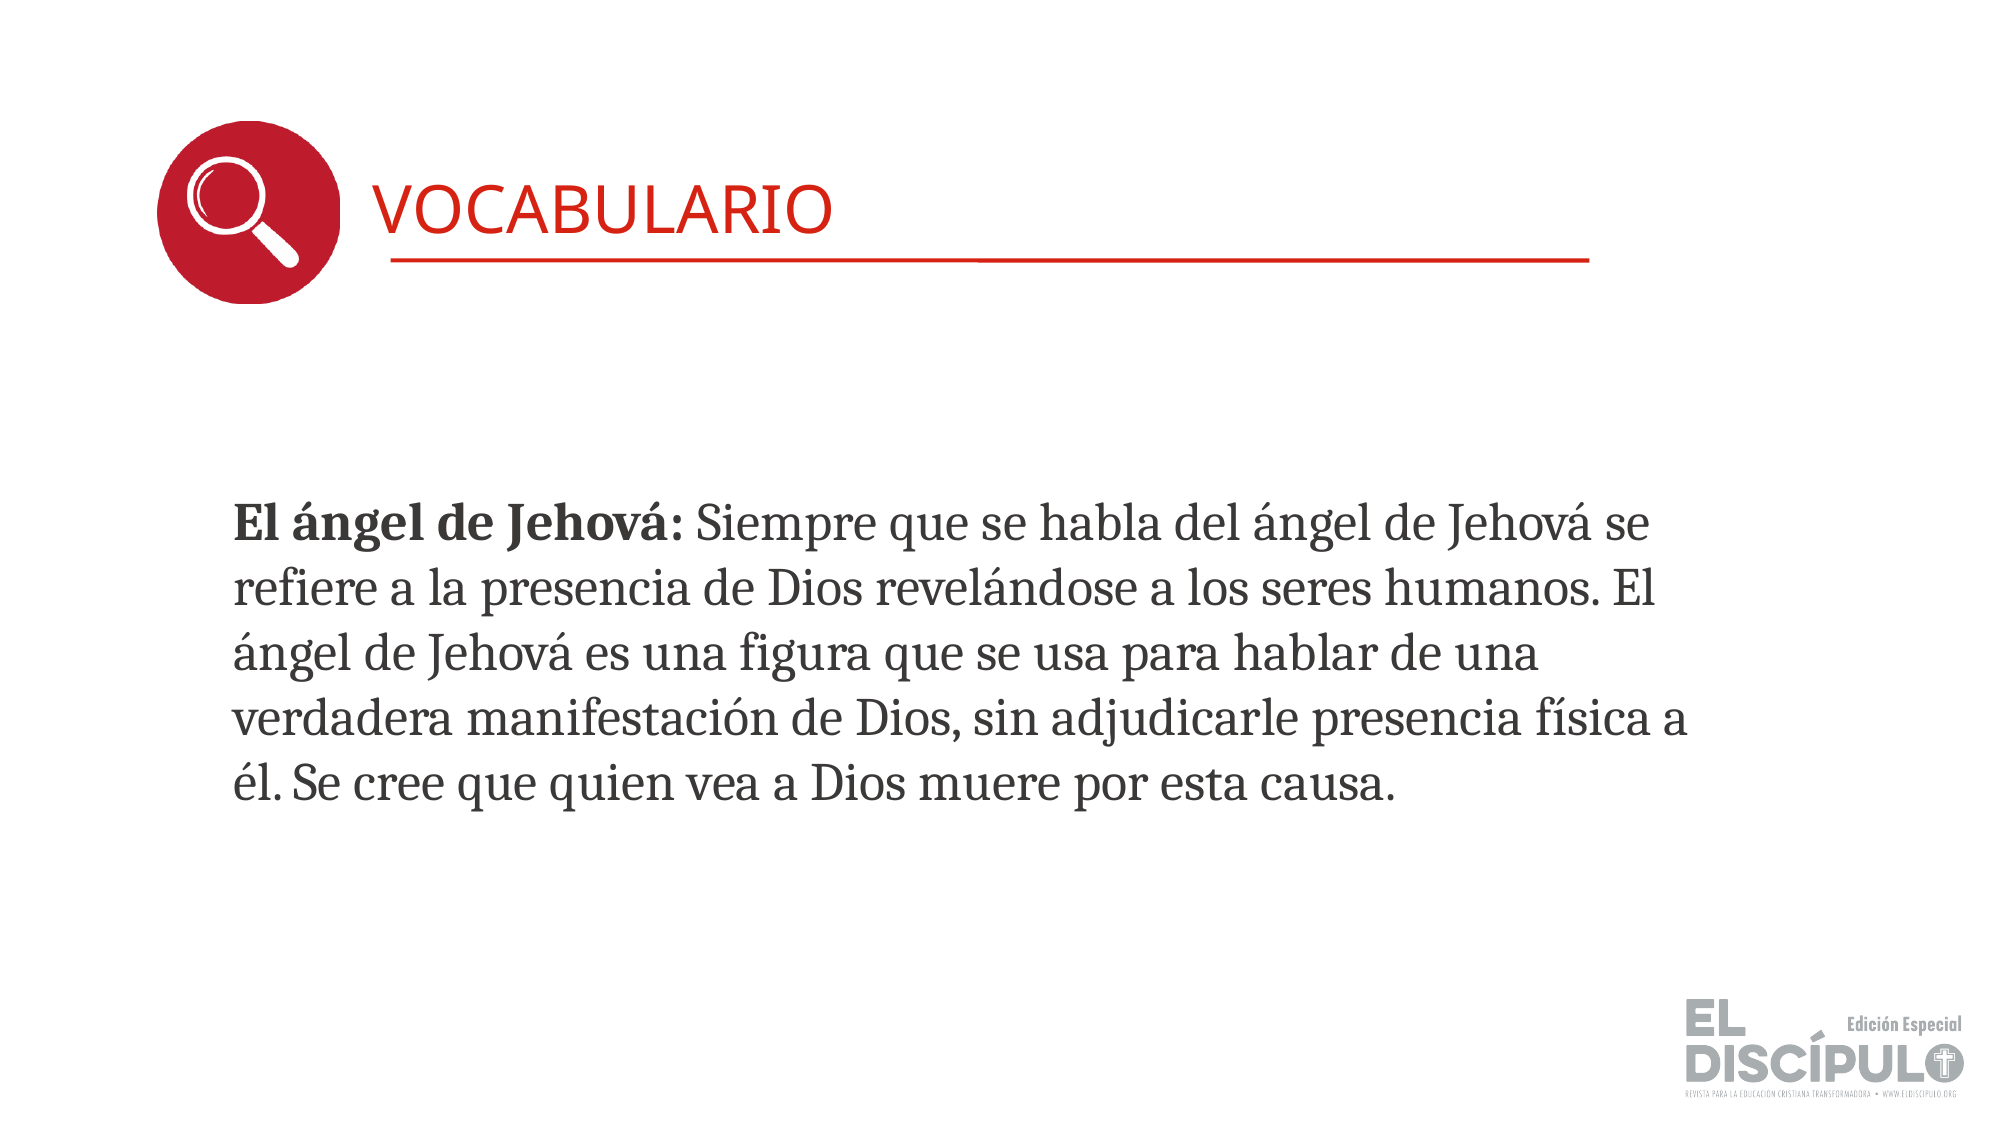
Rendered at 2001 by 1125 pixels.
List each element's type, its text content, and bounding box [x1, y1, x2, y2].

picture [1685, 999, 1965, 1100]
picture [157, 121, 340, 304]
list El ángel de Jehová: Siempre que se habla del ángel de Jehová se refiere a la presencia de Dios revelándose a los seres humanos. El ángel de Jehová es una figura que se usa para hablar de una verdadera manifestación de Dios, sin adjudicarle presencia física a él. Se cree que quien vea a Dios muere por esta causa. [225, 478, 1755, 1125]
title VOCABULARIO [364, 163, 1022, 261]
